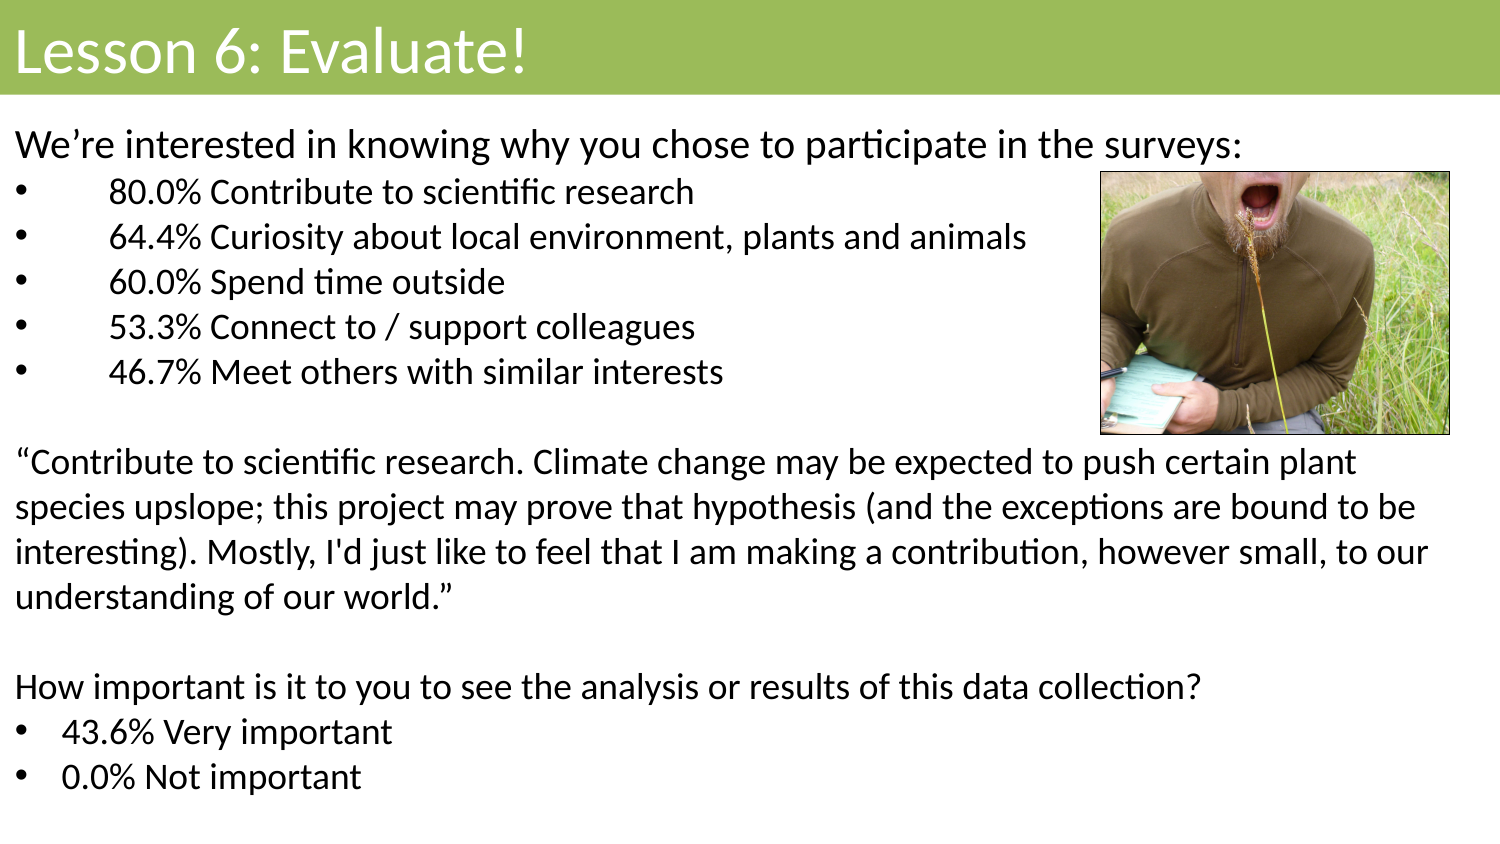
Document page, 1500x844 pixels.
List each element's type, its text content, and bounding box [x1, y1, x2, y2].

picture [1099, 171, 1451, 435]
text_box Lesson 6: Evaluate! [0, 0, 1500, 95]
text_box We’re interested in knowing why you chose to participate in the surveys: 80.0% Contribute to scientific research 64.4% Curiosity about local environment, plants and animals 60.0% Spend time outside 53.3% Connect to / support colleagues 46.7% Meet others with similar interests “Contribute to scientific research. Climate change may be expected to push certain plant species upslope; this project may prove that hypothesis (and the exceptions are bound to be interesting). Mostly, I'd just like to feel that I am making a contribution, however small, to our understanding of our world.” How important is it to you to see the analysis or results of this data collection? 43.6% Very important 0.0% Not important [0, 109, 1475, 844]
